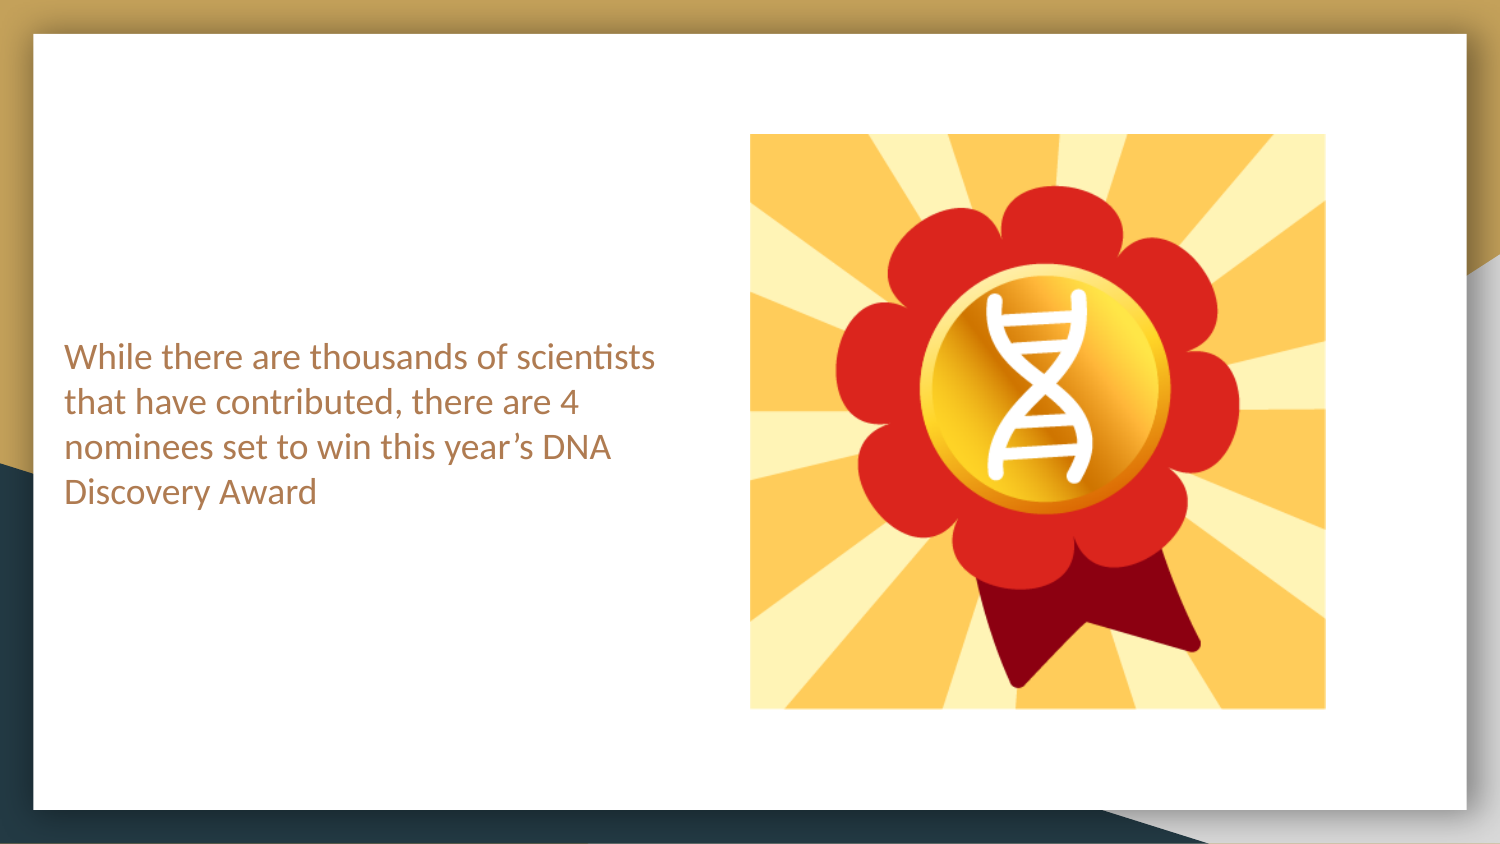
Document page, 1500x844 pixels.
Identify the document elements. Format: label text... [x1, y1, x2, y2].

title While there are thousands of scientists that have contributed, there are 4 nominees set to win this year’s DNA Discovery Award [49, 146, 730, 698]
picture [749, 134, 1326, 710]
